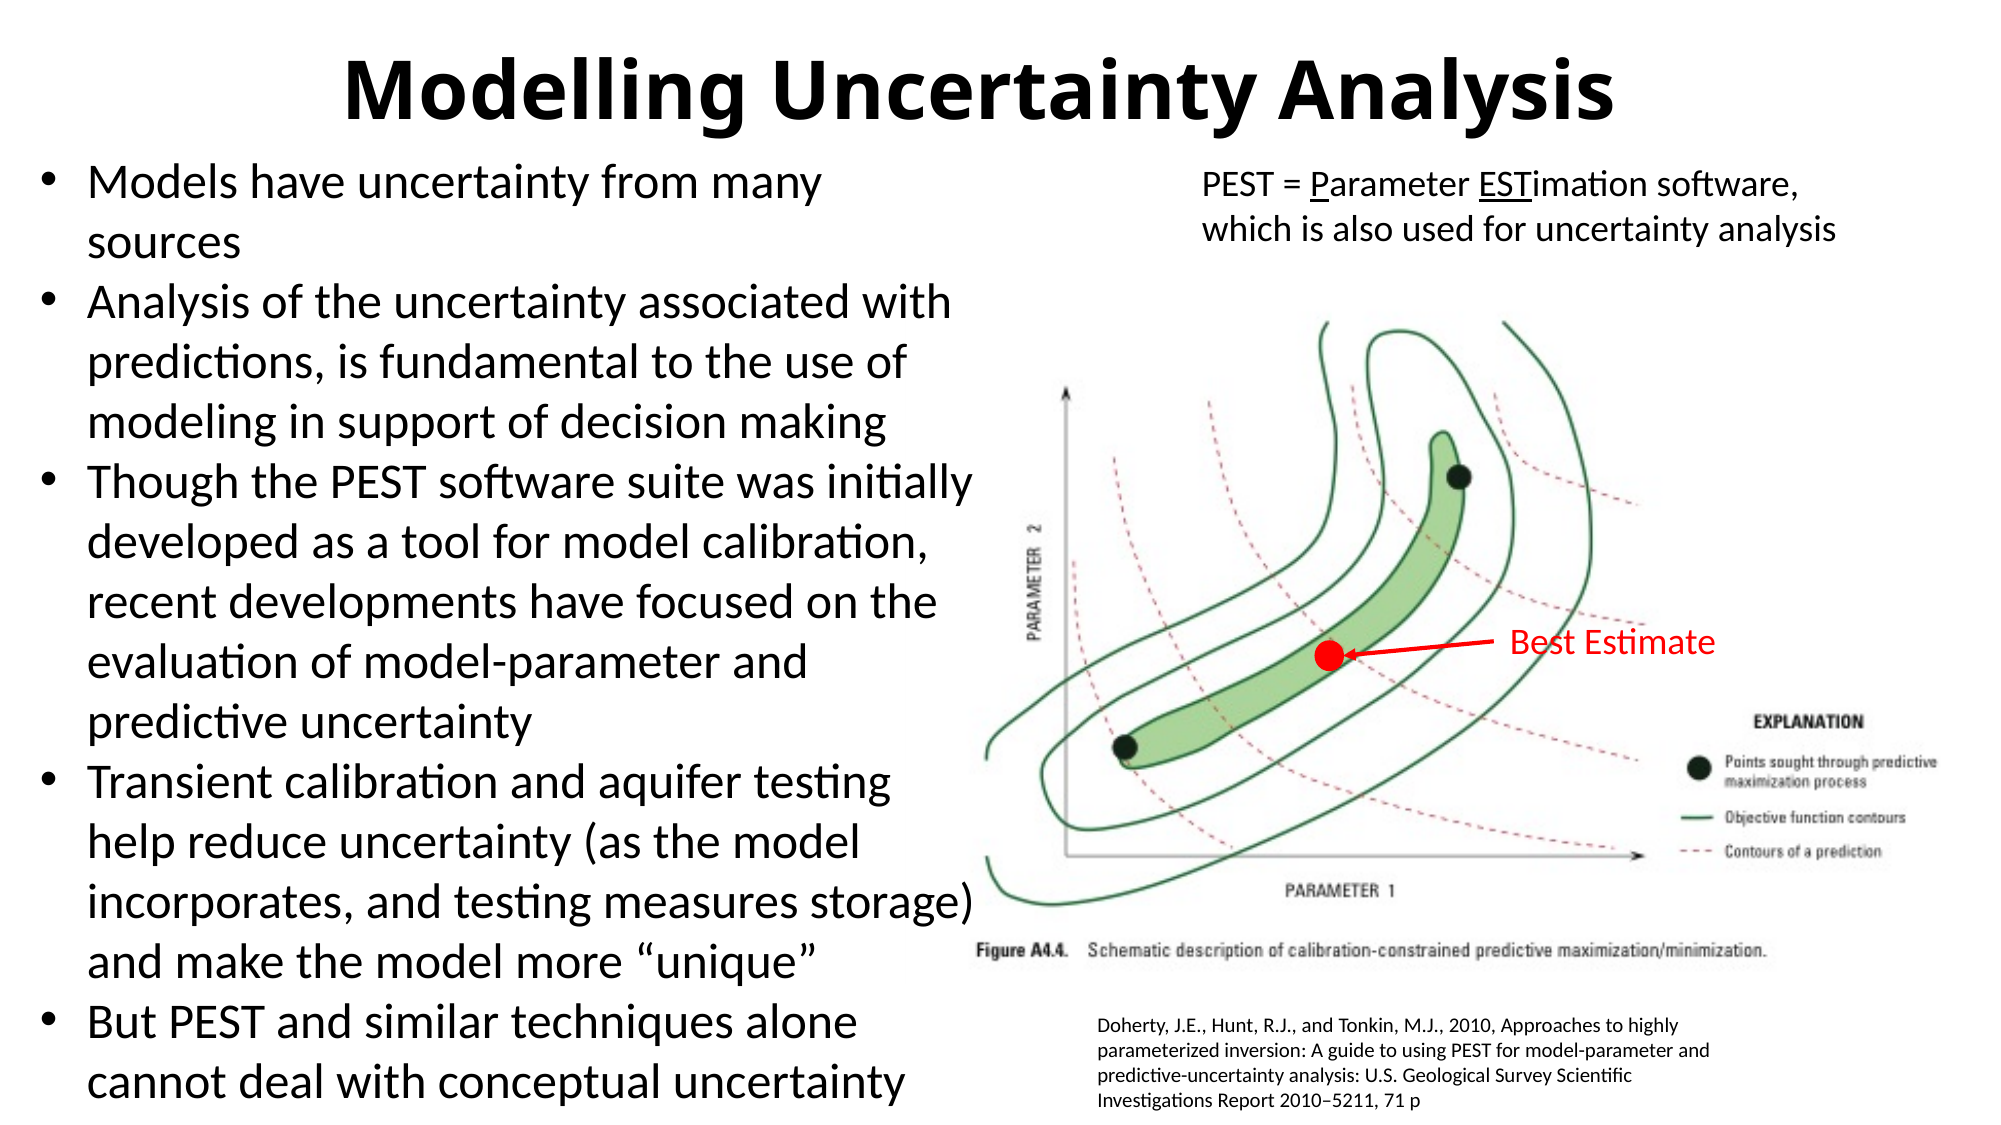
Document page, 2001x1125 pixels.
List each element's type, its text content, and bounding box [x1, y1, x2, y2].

text_box PEST = Parameter ESTimation software, which is also used for uncertainty analysis [1187, 151, 1861, 257]
text_box Models have uncertainty from many sources Analysis of the uncertainty associated with predictions, is fundamental to the use of modeling in support of decision making Though the PEST software suite was initially developed as a tool for model calibration, recent developments have focused on the evaluation of model-parameter and predictive uncertainty Transient calibration and aquifer testing help reduce uncertainty (as the model incorporates, and testing measures storage) and make the model more “unique” But PEST and similar techniques alone cannot deal with conceptual uncertainty [25, 140, 1000, 1116]
title Modelling Uncertainty Analysis [326, 0, 1677, 188]
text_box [1342, 641, 1494, 656]
text_box Doherty, J.E., Hunt, R.J., and Tonkin, M.J., 2010, Approaches to highly parameterized inversion: A guide to using PEST for model-parameter and predictive-uncertainty analysis: U.S. Geological Survey Scientific Investigations Report 2010–5211, 71 p [1082, 1004, 1750, 1119]
picture [904, 280, 1953, 985]
